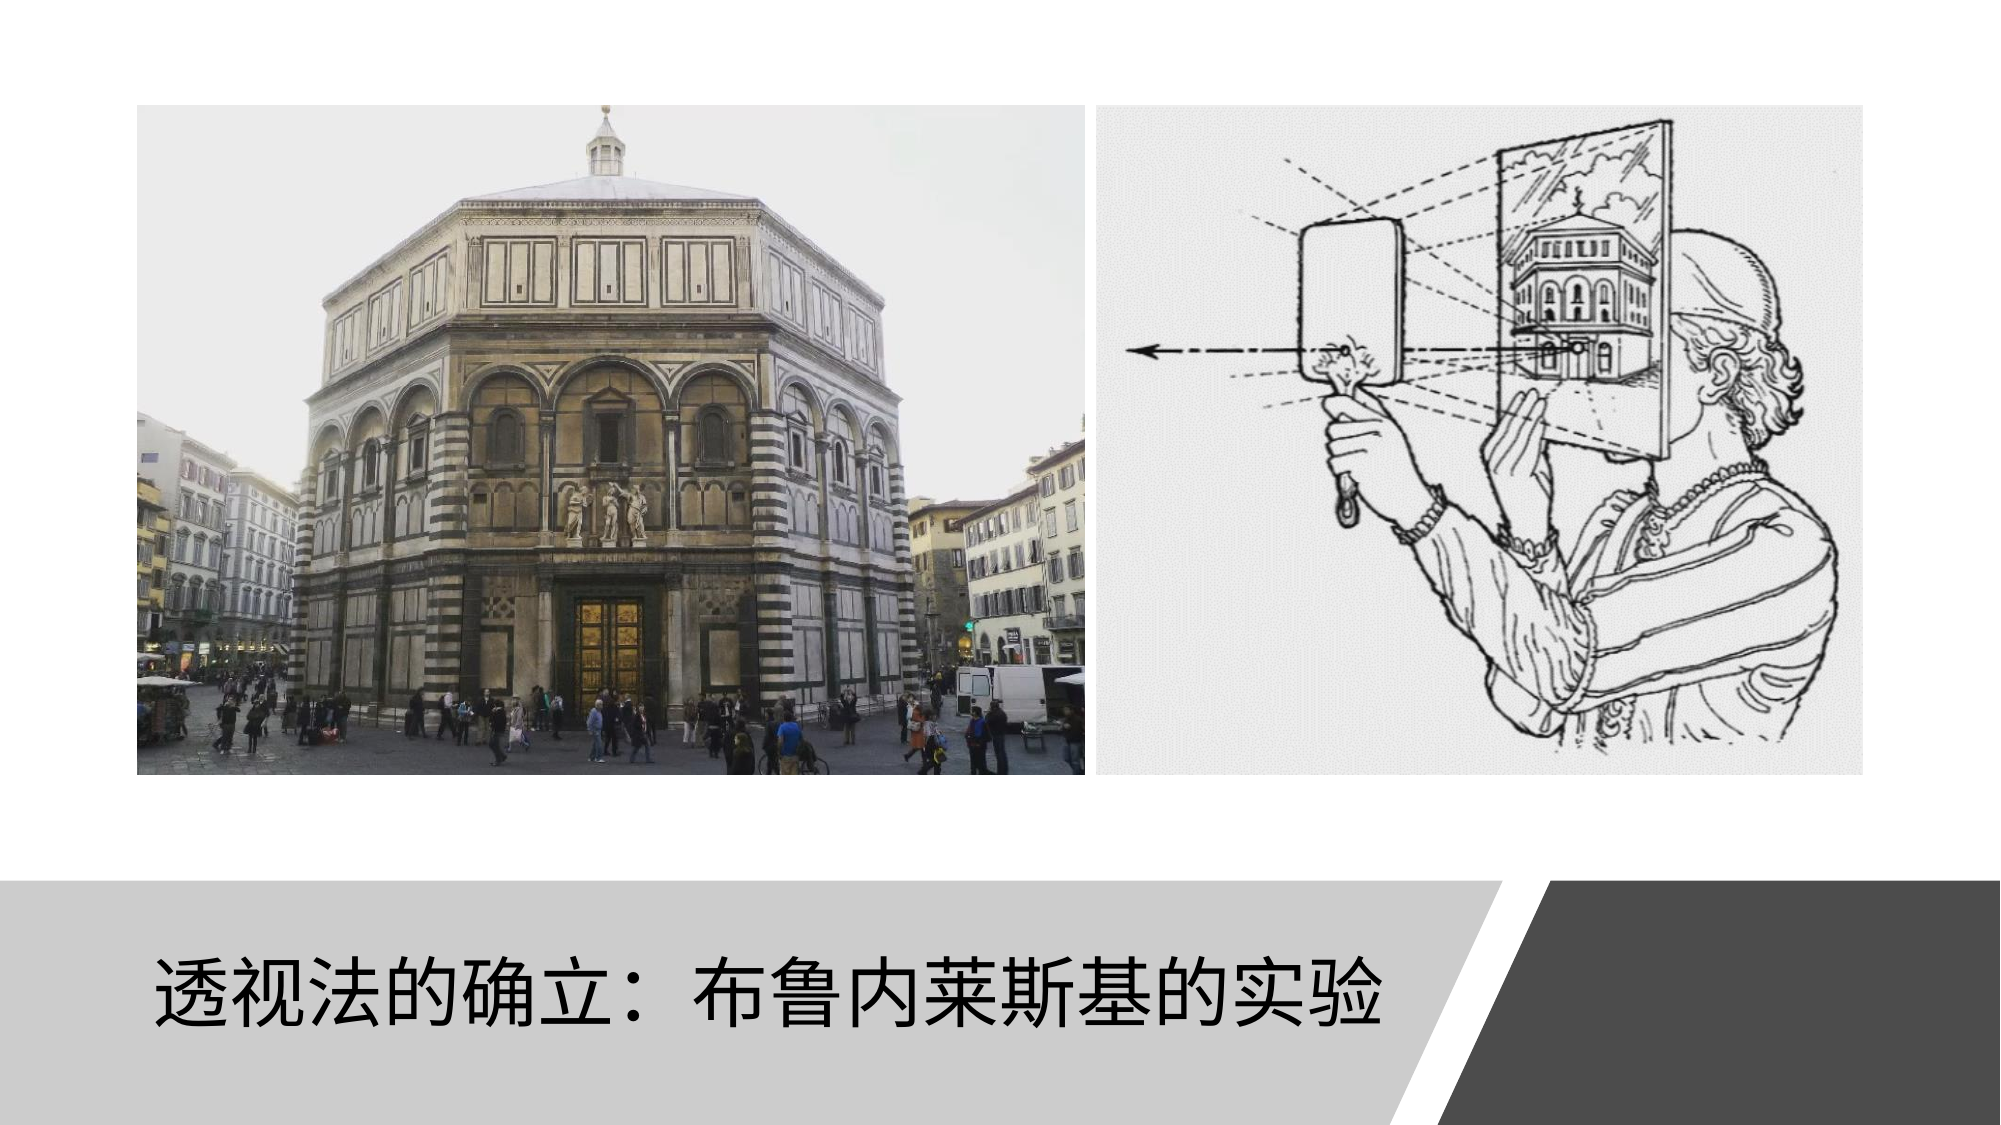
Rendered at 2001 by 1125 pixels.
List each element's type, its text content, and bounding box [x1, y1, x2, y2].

text_box [1436, 879, 2000, 1125]
text_box [0, 879, 1505, 1125]
picture [137, 105, 1085, 775]
title 透视法的确立：布鲁内莱斯基的实验 [137, 907, 1404, 1087]
picture [1096, 105, 1863, 775]
